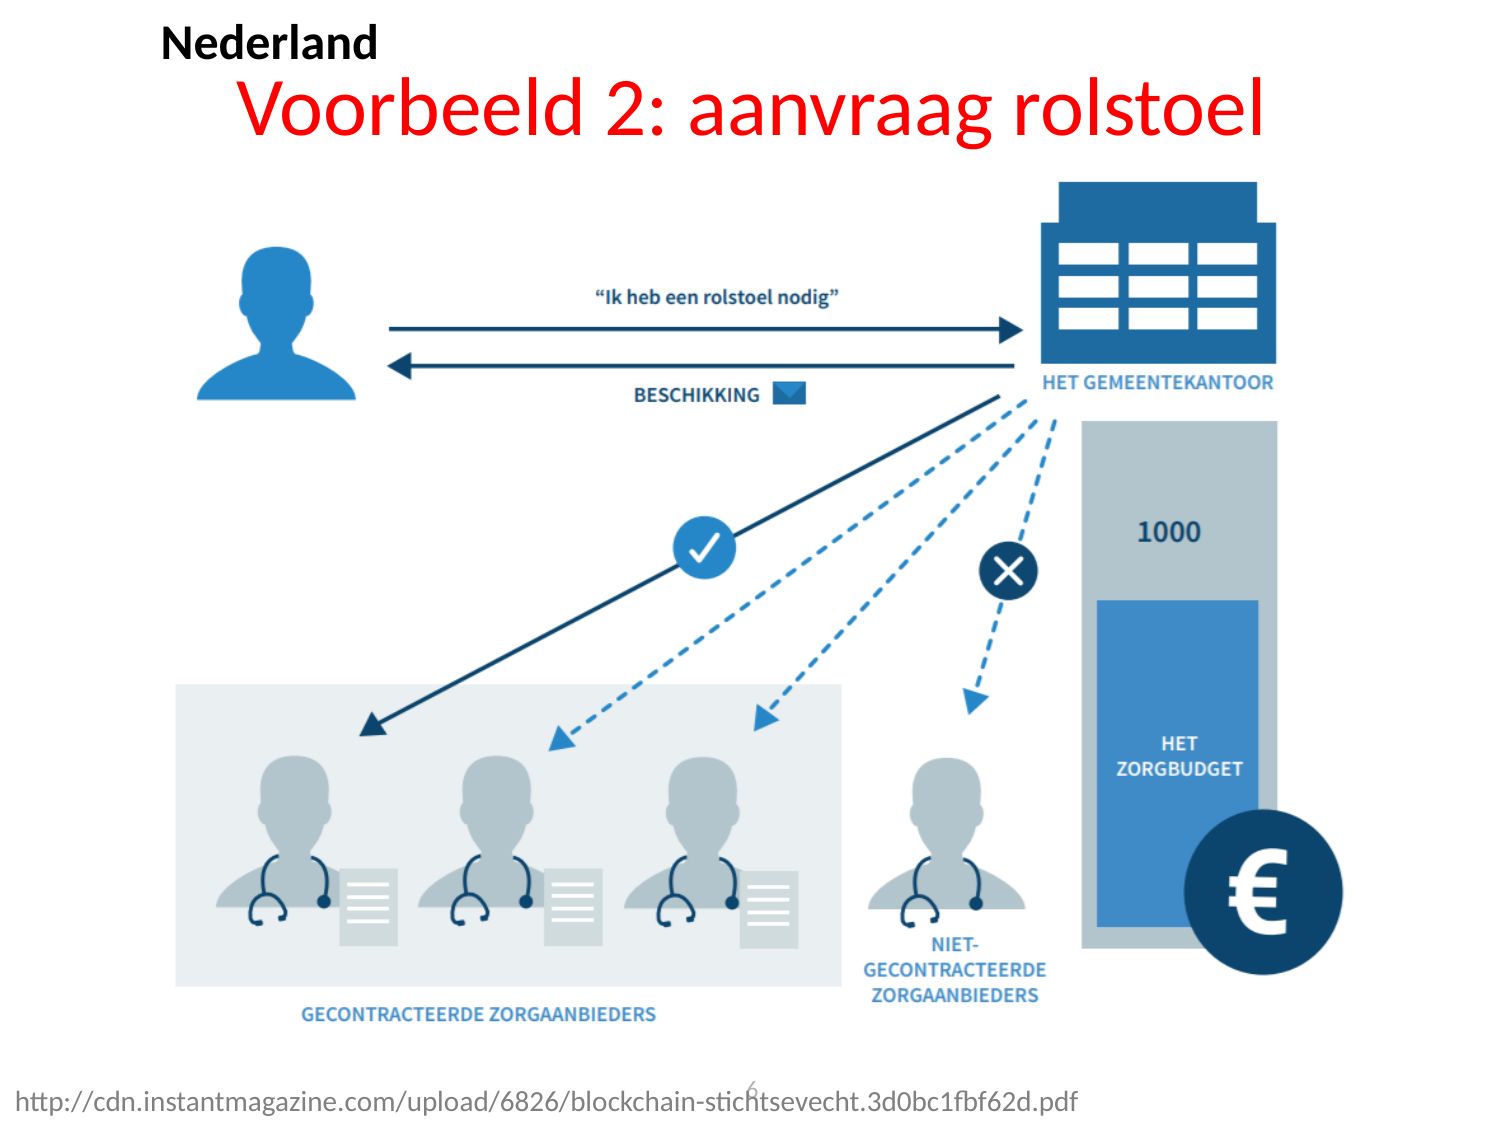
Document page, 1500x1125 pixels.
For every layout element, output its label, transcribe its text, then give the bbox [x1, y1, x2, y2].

text_box http://cdn.instantmagazine.com/upload/6826/blockchain-stichtsevecht.3d0bc1fbf62d.pdf [0, 1074, 1129, 1125]
text_box Voorbeeld 2: aanvraag rolstoel [76, 8, 1427, 197]
picture [139, 163, 1361, 1035]
text_box Nederland [145, 2, 395, 78]
slide_number 6 [577, 1058, 928, 1119]
